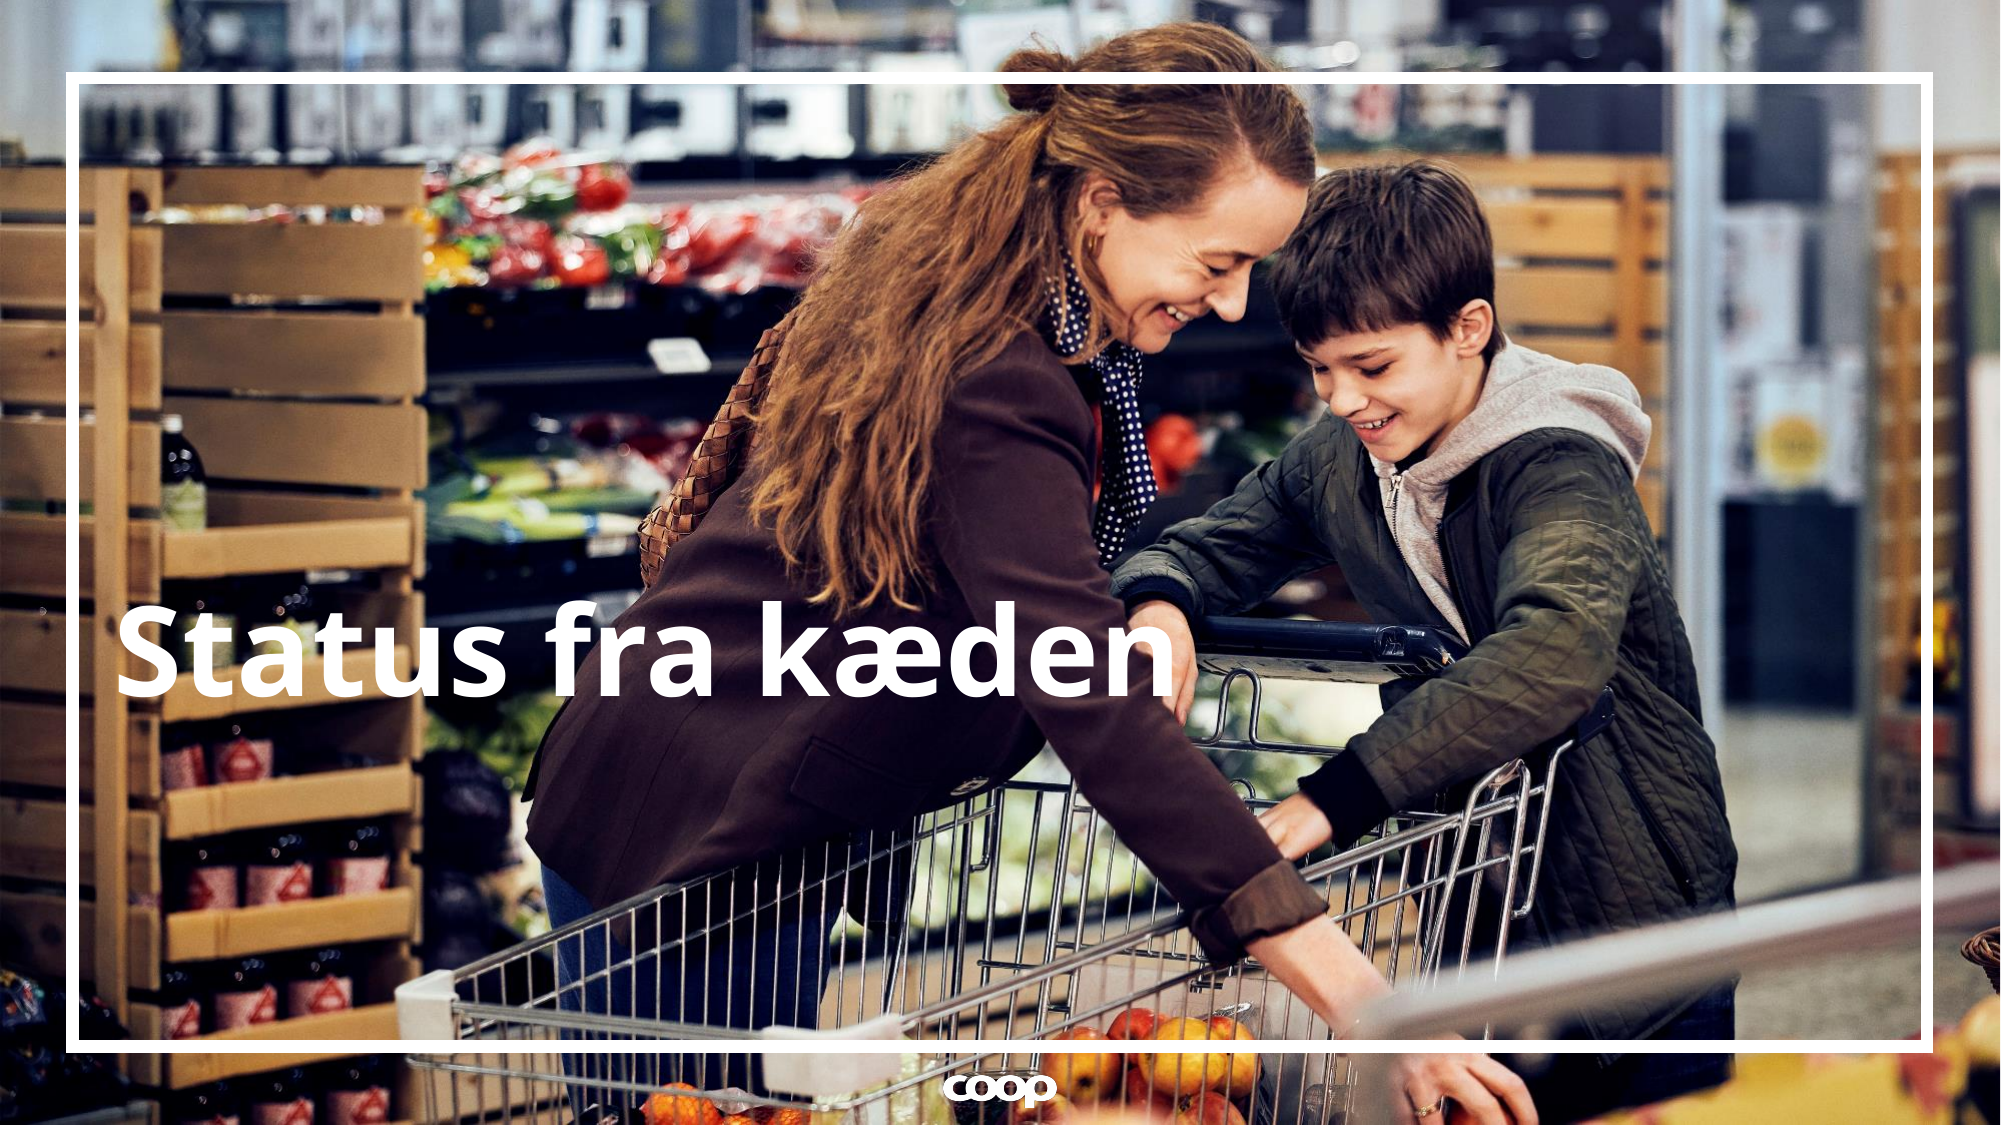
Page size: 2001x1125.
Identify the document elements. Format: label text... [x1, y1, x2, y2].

title Status fra kæden [114, 449, 1437, 724]
picture [0, 0, 2001, 1125]
